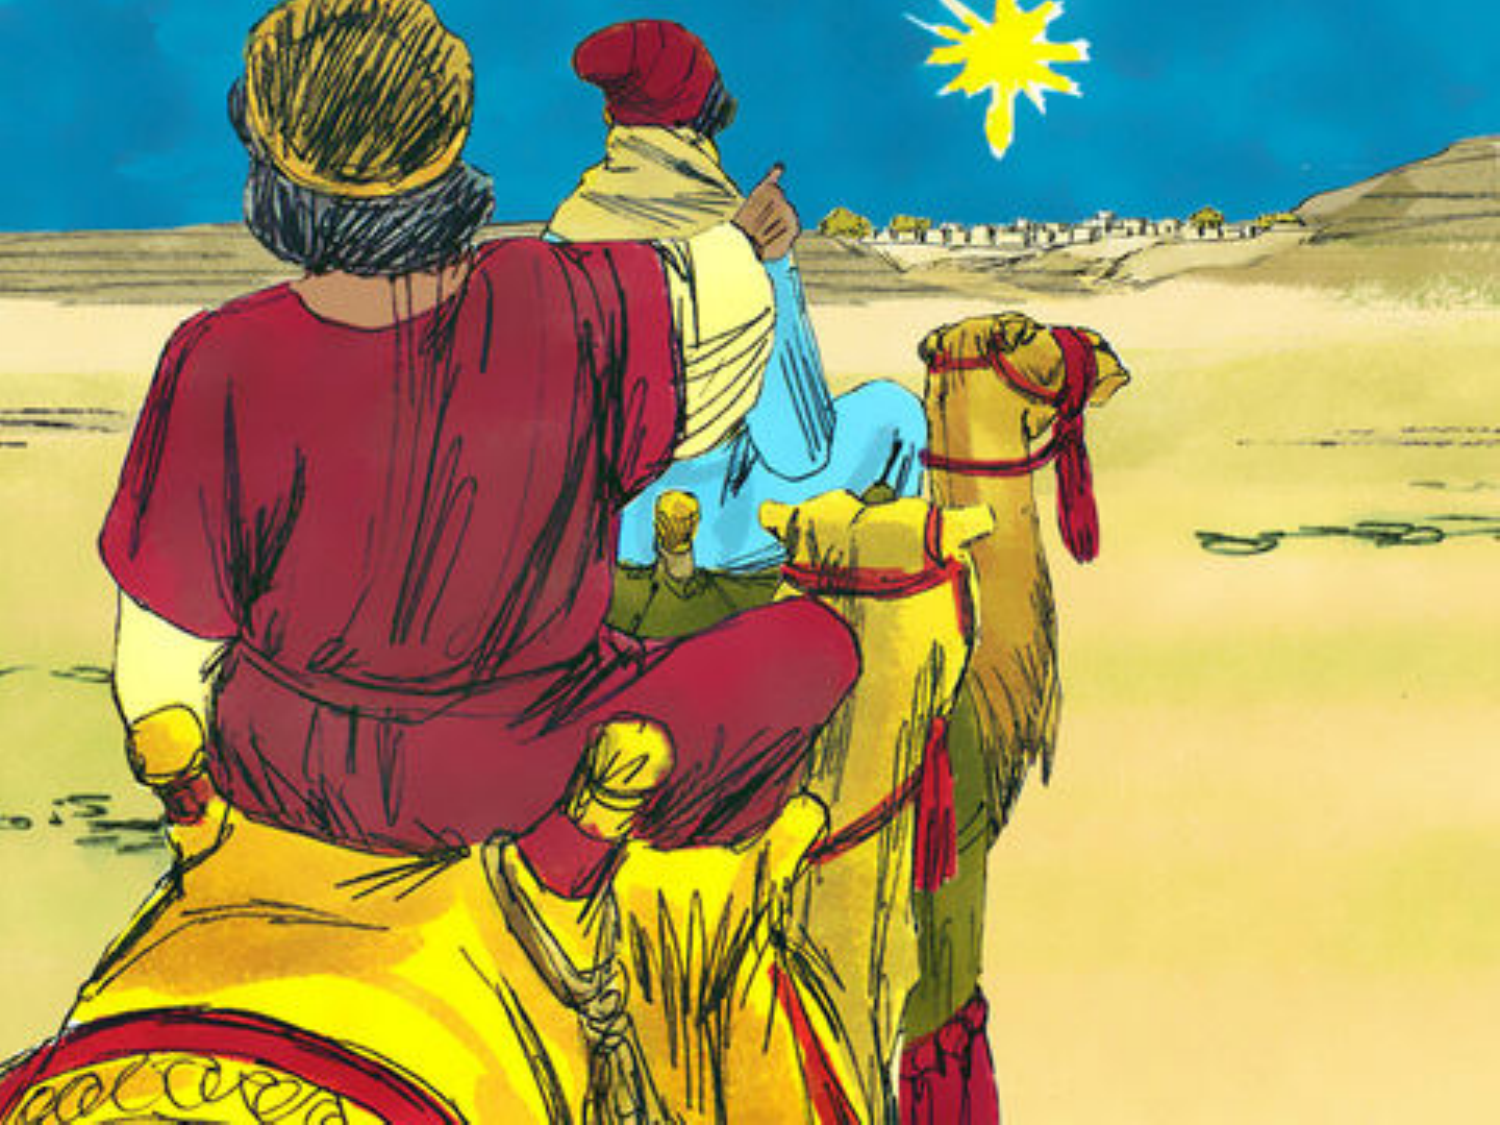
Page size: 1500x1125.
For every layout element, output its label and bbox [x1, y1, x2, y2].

list [0, 0, 1500, 1125]
